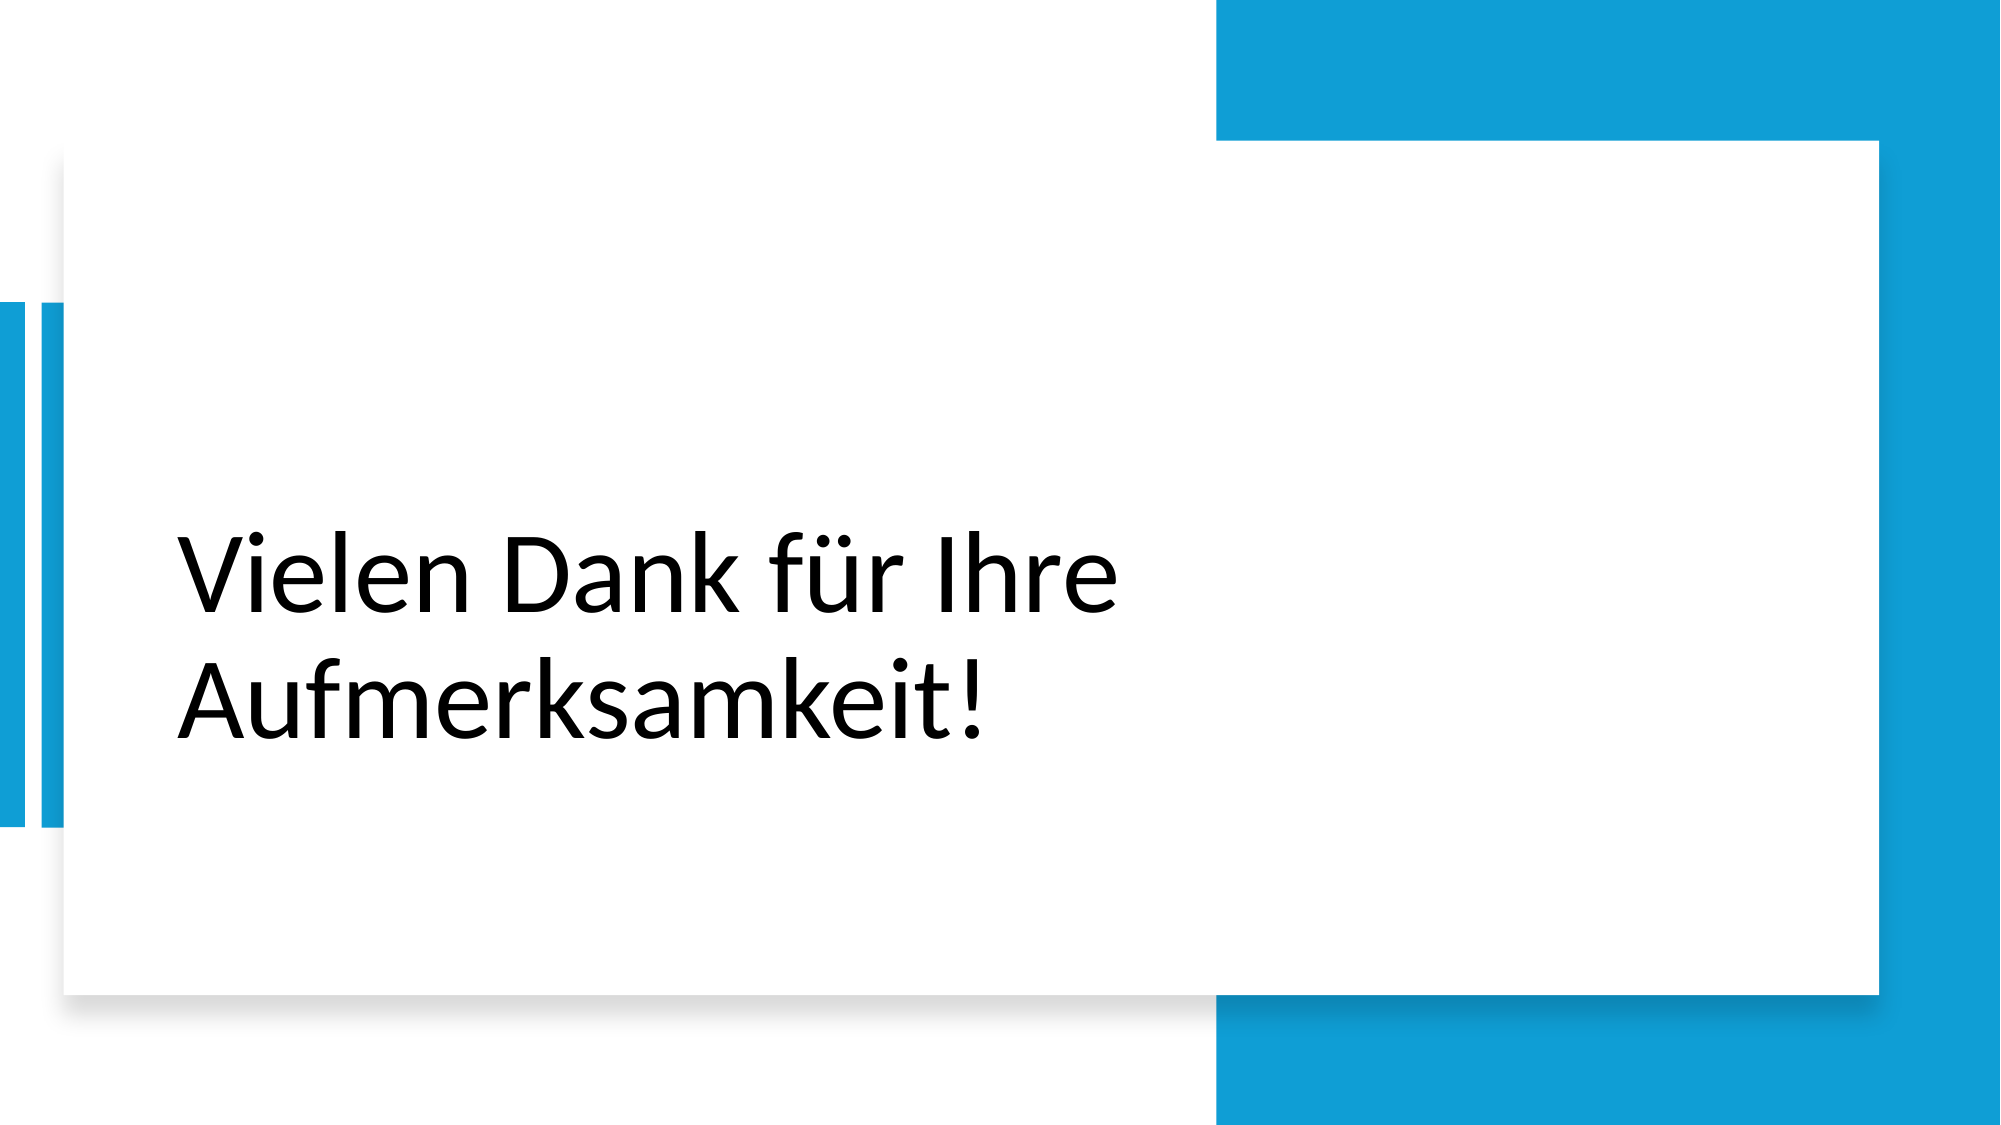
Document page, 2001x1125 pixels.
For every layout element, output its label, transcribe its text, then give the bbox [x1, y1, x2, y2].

text_box [0, 301, 27, 829]
text_box [0, 0, 1215, 1125]
title Vielen Dank für Ihre Aufmerksamkeit! [162, 503, 1788, 929]
text_box [62, 139, 1881, 997]
text_box [40, 301, 53, 829]
text_box [1215, 0, 2000, 1125]
